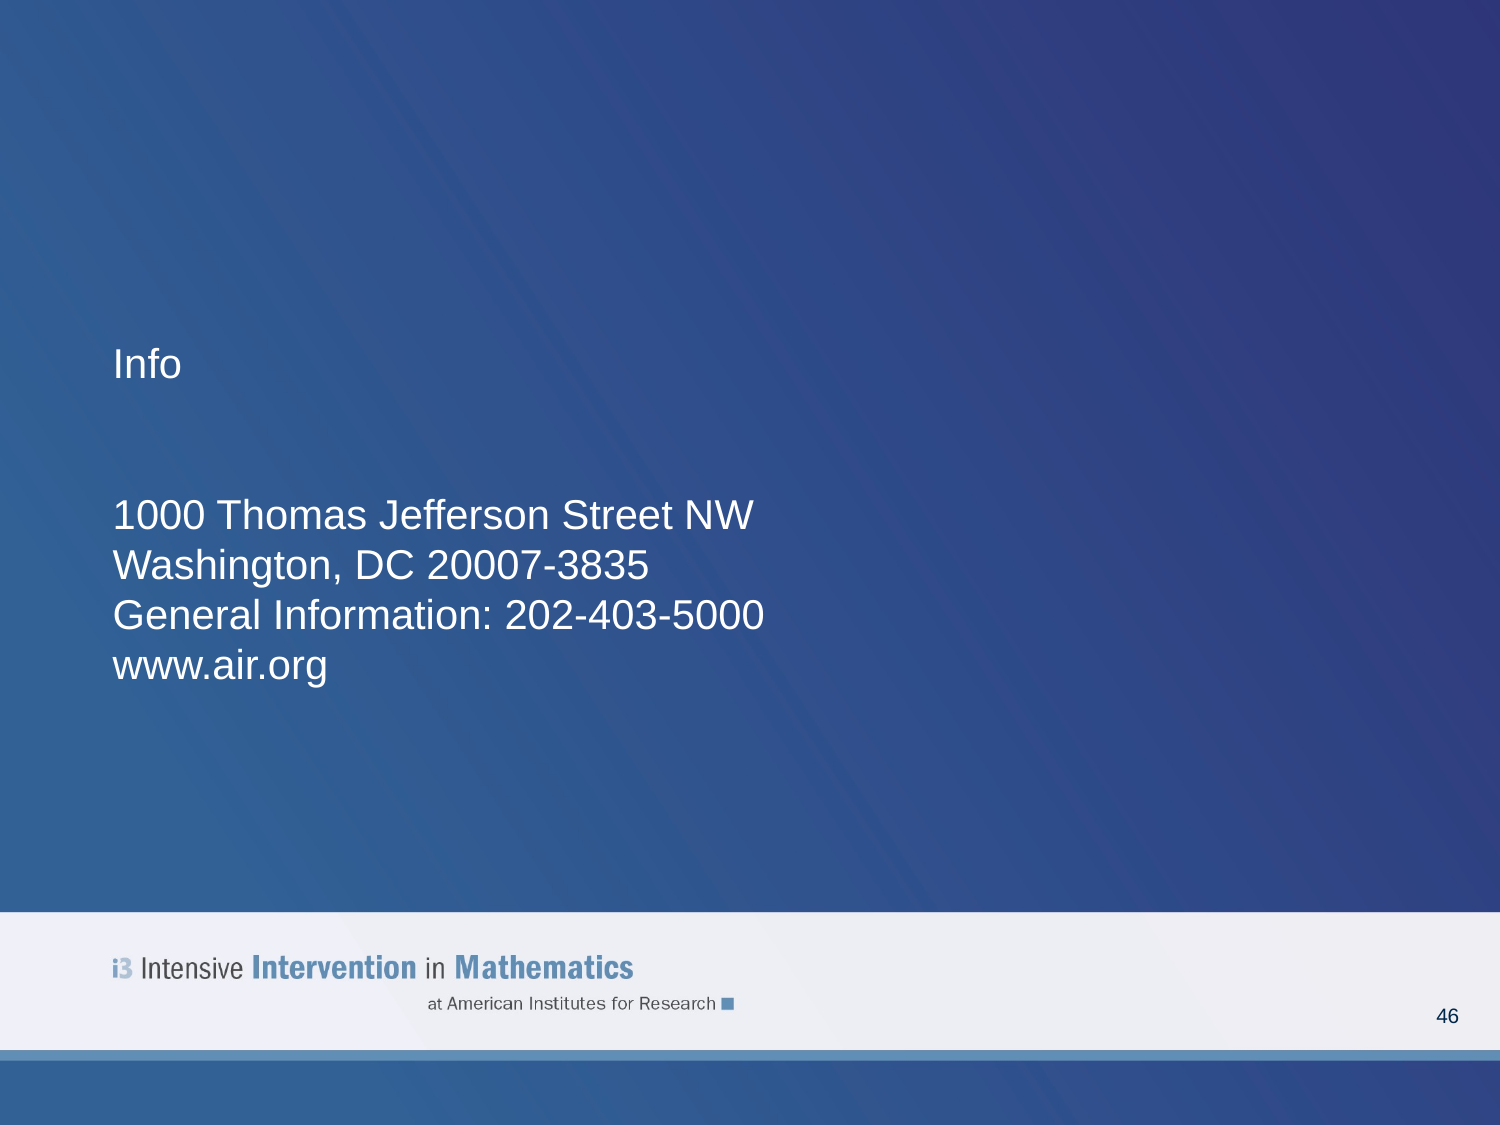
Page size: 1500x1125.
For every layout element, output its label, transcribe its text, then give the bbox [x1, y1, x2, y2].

picture [0, 0, 1500, 1125]
title Info [112, 336, 1463, 388]
list 1000 Thomas Jefferson Street NW Washington, DC 20007-3835 General Information: 202-403-5000 www.air.org [112, 387, 1462, 874]
slide_number 46 [1436, 1002, 1462, 1028]
